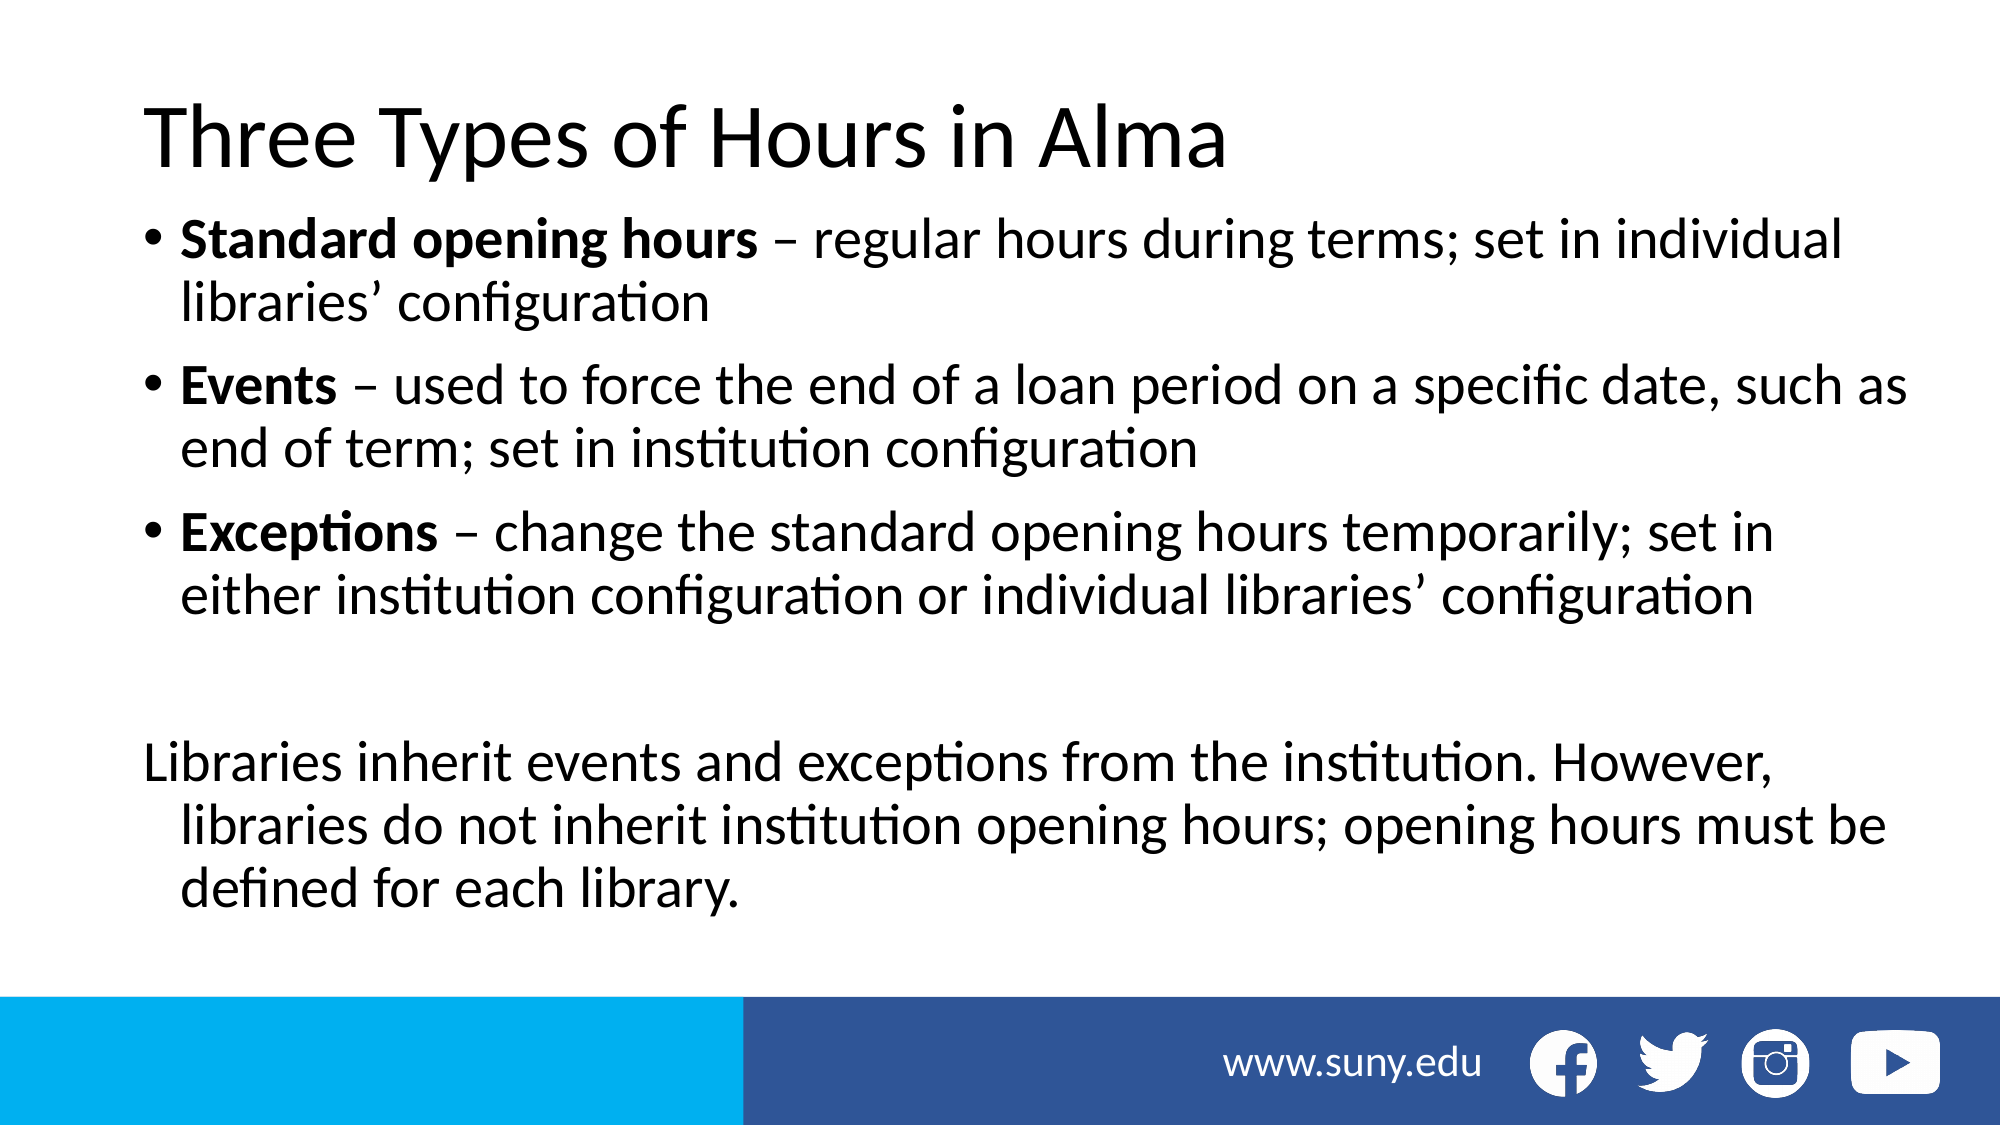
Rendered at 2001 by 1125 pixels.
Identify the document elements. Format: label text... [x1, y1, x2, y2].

text_box [744, 996, 2000, 1125]
text_box [0, 996, 744, 1125]
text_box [1029, 1025, 1940, 1098]
list Three Types of Hours in Alma Standard opening hours – regular hours during terms; set in individual libraries’ configuration Events – used to force the end of a loan period on a specific date, such as end of term; set in institution configuration Exceptions – change the standard opening hours temporarily; set in either institution configuration or individual libraries’ configuration Libraries inherit events and exceptions from the institution. However, libraries do not inherit institution opening hours; opening hours must be defined for each library. [128, 80, 1940, 934]
